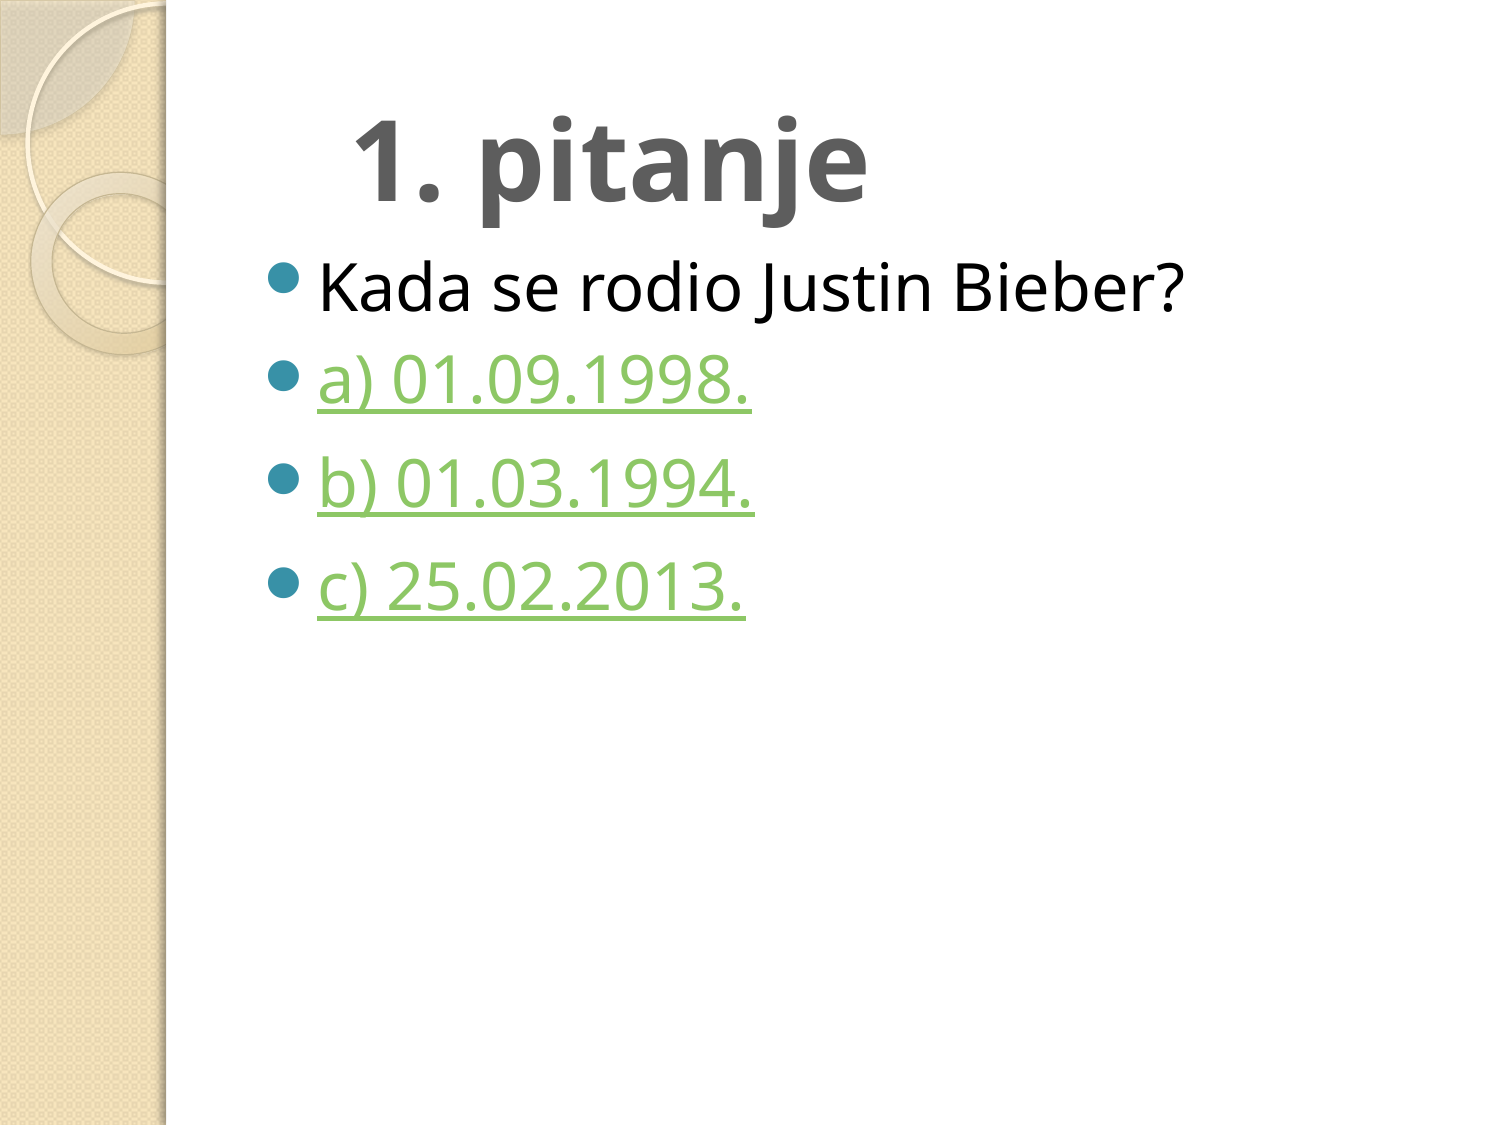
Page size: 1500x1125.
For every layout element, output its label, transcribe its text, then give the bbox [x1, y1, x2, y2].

text_box 1. pitanje [334, 81, 916, 232]
list Kada se rodio Justin Bieber? a) 01.09.1998. b) 01.03.1994. c) 25.02.2013. [235, 237, 1466, 1025]
